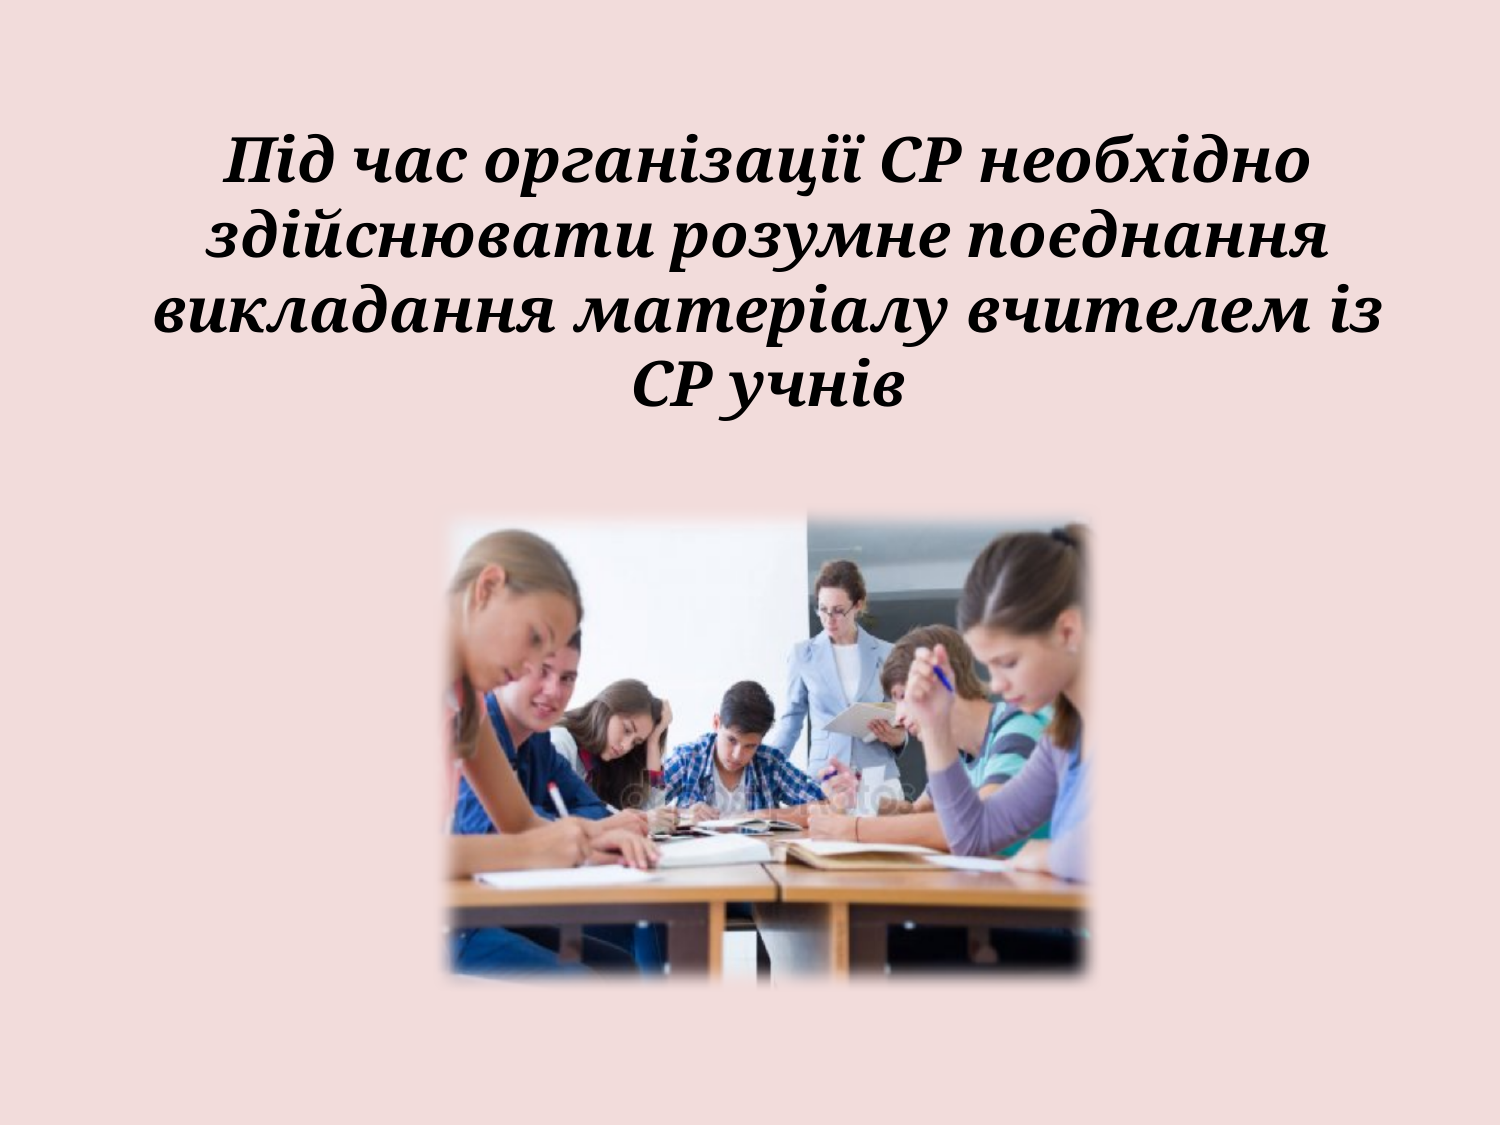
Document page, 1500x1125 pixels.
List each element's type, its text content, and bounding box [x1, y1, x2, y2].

title Під час організації СР необхідно здійснювати розумне поєднання викладання матеріалу вчителем із СР учнів [93, 175, 1444, 364]
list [433, 503, 1102, 992]
